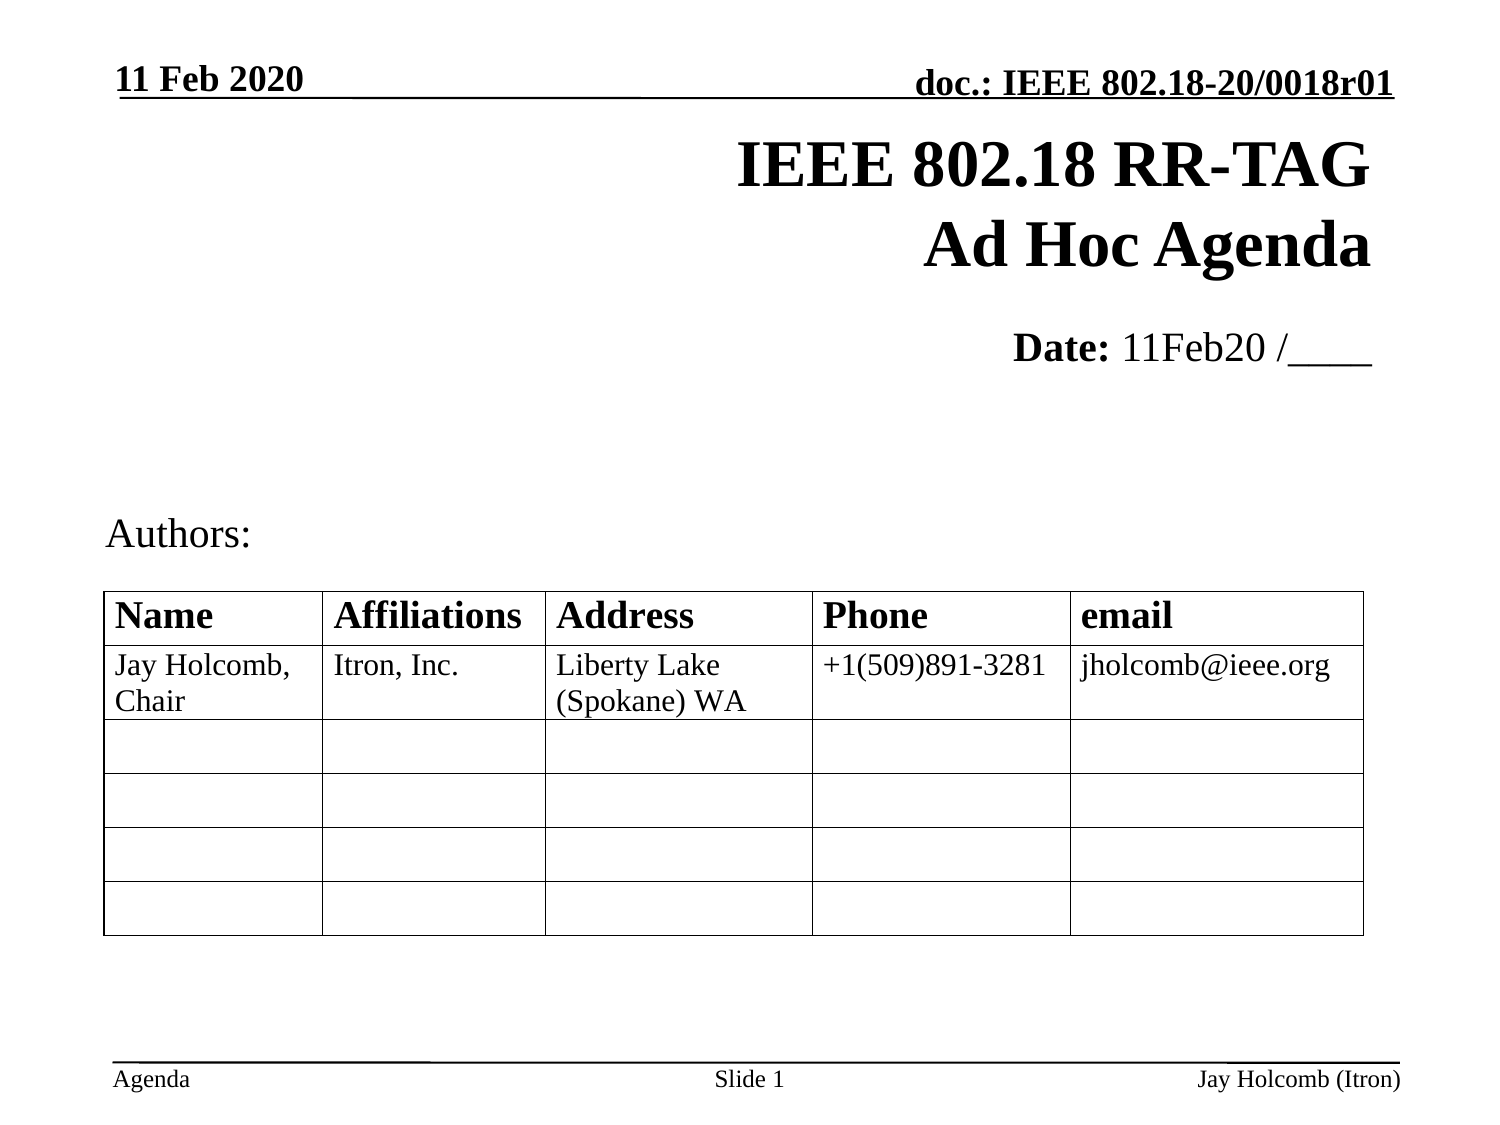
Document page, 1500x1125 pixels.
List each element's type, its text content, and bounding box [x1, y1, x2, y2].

title IEEE 802.18 RR-TAG Ad Hoc Agenda [112, 112, 1388, 288]
text_box Authors: [90, 498, 328, 562]
list Date: 11Feb20 /____ [112, 312, 1388, 440]
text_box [89, 590, 1374, 1004]
slide_number Slide 1 [699, 1061, 800, 1123]
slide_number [114, 54, 493, 100]
footer Jay Holcomb (Itron) [902, 1061, 1402, 1093]
